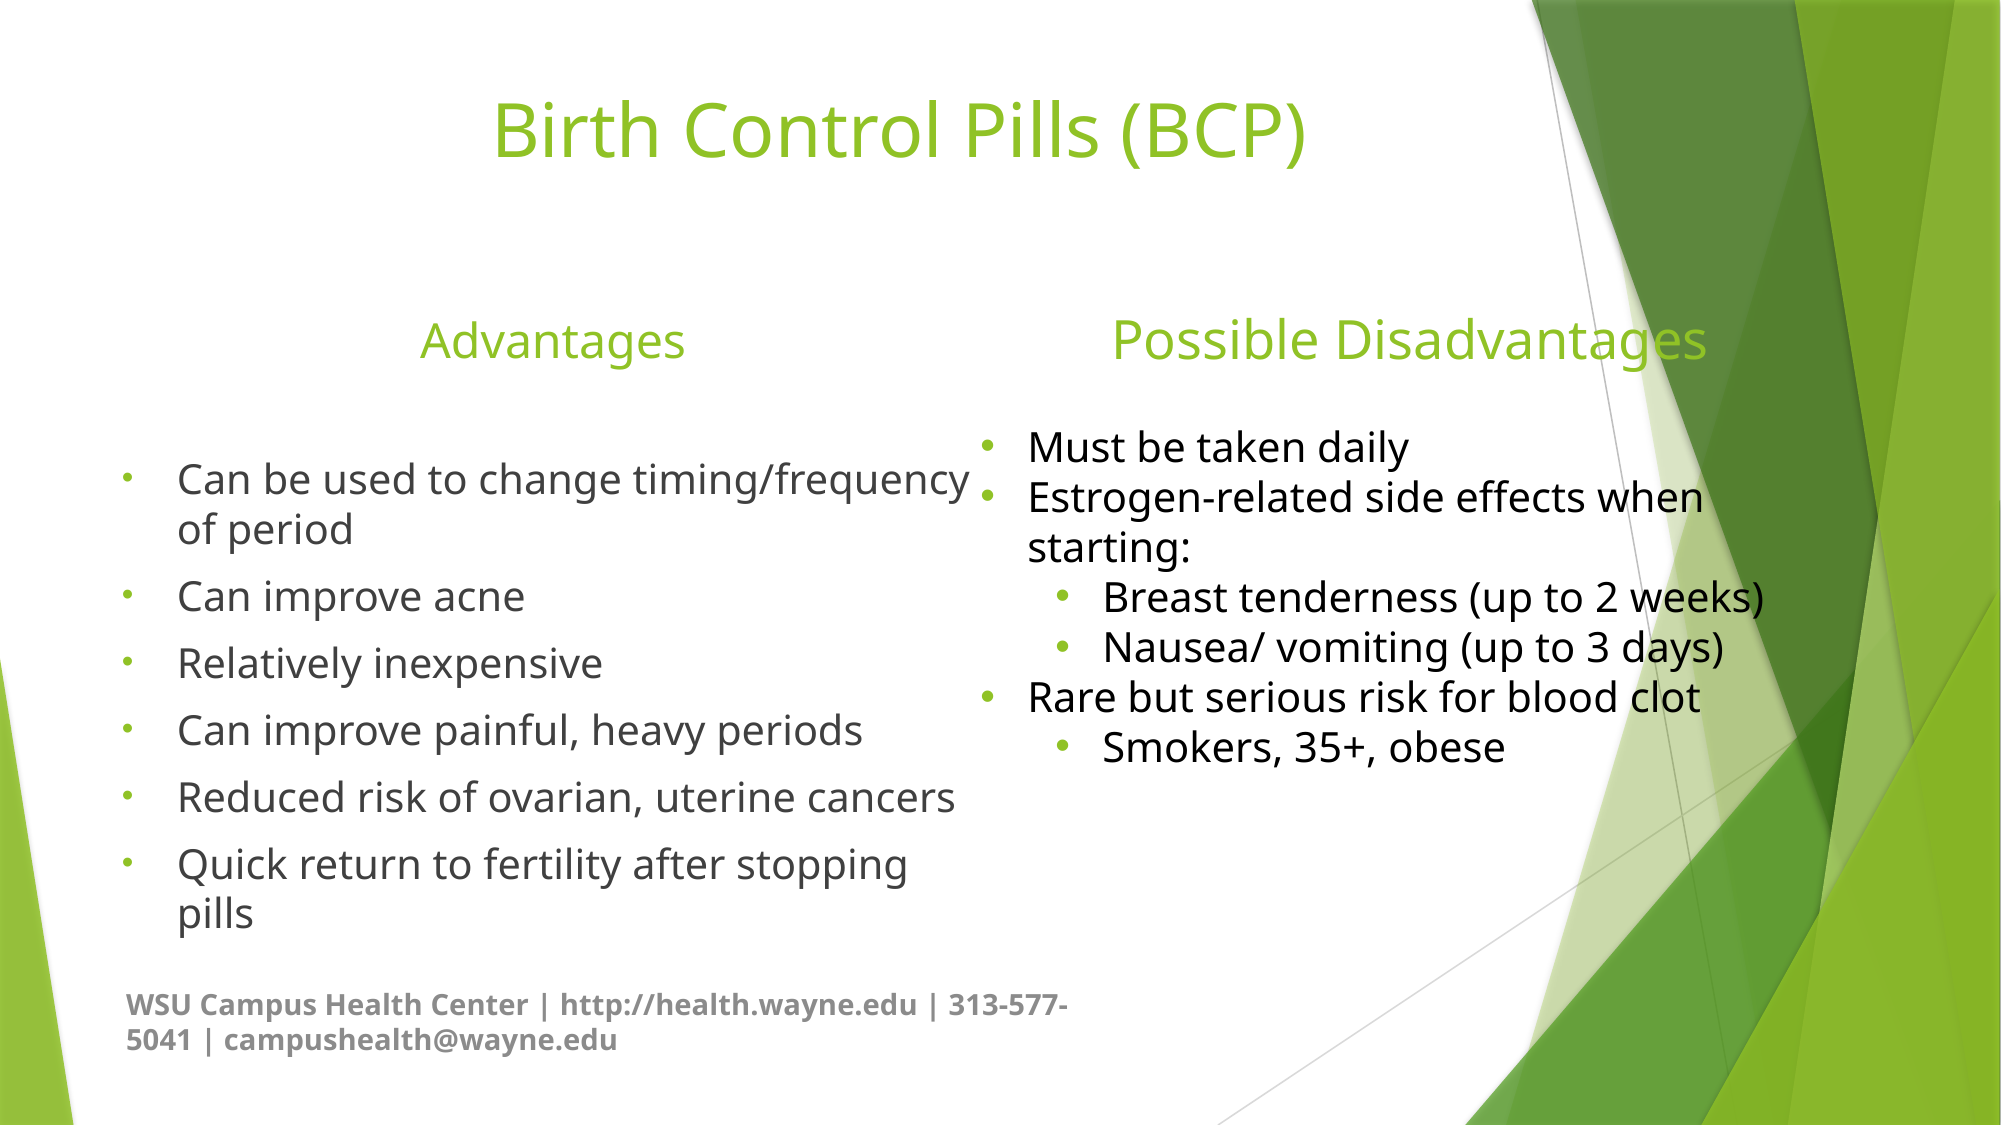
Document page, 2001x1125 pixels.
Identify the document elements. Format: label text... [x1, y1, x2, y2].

title Birth Control Pills (BCP) [194, 74, 1605, 292]
text_box Possible Disadvantages Must be taken daily Estrogen-related side effects when starting: Breast tenderness (up to 2 weeks) Nausea/ vomiting (up to 3 days) Rare but serious risk for blood clot Smokers, 35+, obese [965, 298, 1855, 778]
footer WSU Campus Health Center | http://health.wayne.edu | 313-577-5041 | campushealth@wayne.edu [111, 991, 1145, 1051]
list Advantages Can be used to change timing/frequency of period Can improve acne Relatively inexpensive Can improve painful, heavy periods Reduced risk of ovarian, uterine cancers Quick return to fertility after stopping pills [106, 303, 1000, 950]
